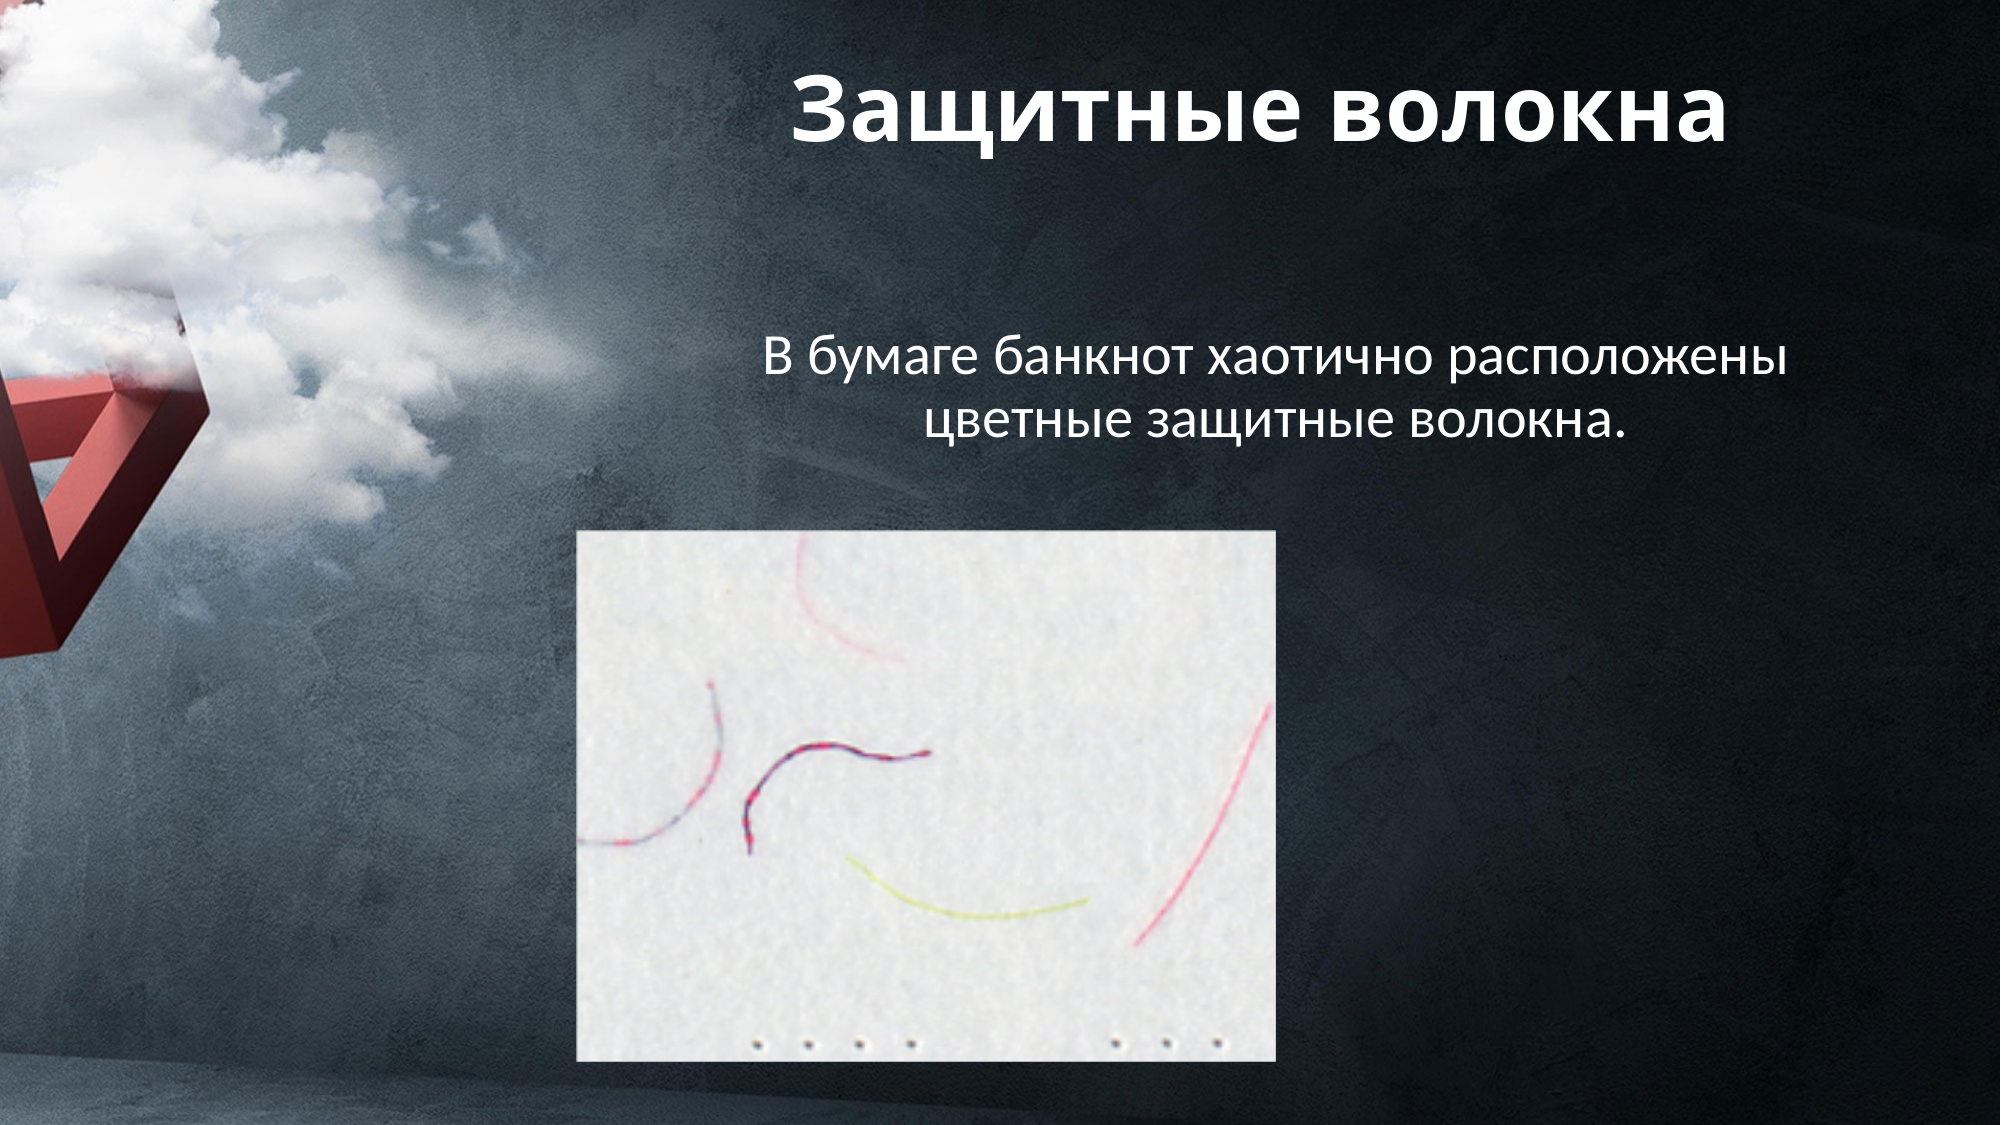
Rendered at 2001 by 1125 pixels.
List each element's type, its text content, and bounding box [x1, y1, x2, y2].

picture [0, 0, 2000, 1125]
title Защитные волокна [684, 28, 1837, 195]
list В бумаге банкнот хаотично расположены цветные защитные волокна. [667, 316, 1885, 503]
